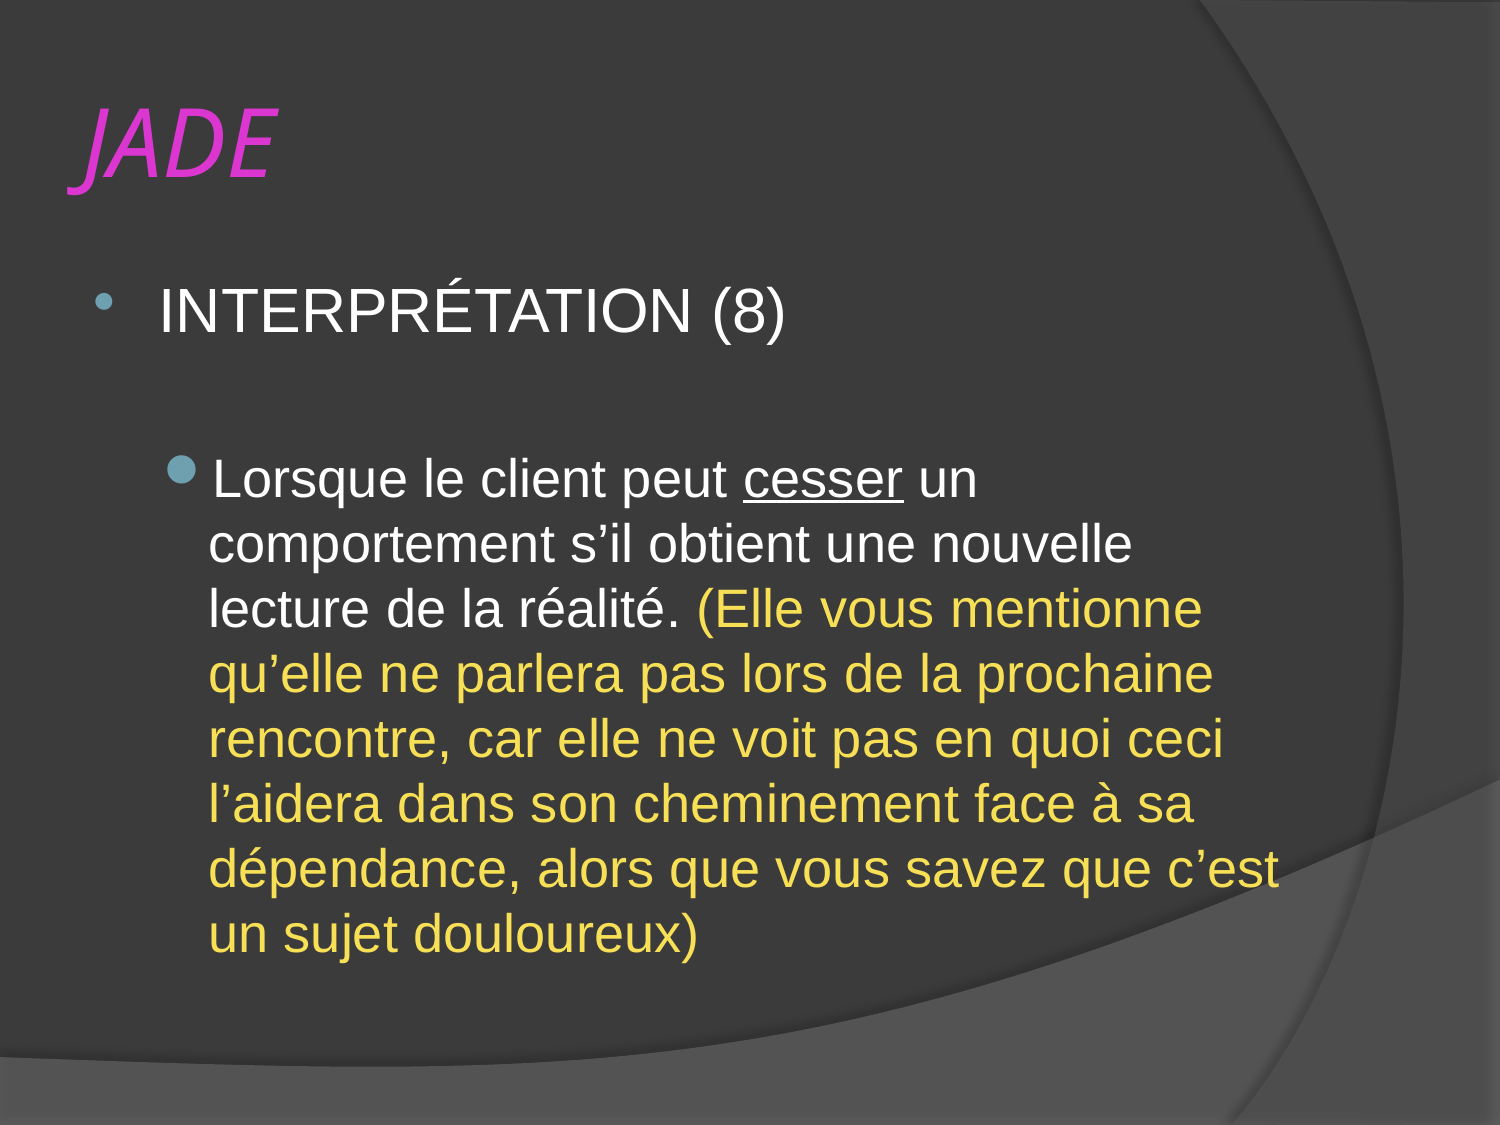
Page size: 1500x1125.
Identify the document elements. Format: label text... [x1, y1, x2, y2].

title JADE [75, 45, 1300, 233]
list INTERPRÉTATION (8) Lorsque le client peut cesser un comportement s’il obtient une nouvelle lecture de la réalité. (Elle vous mentionne qu’elle ne parlera pas lors de la prochaine rencontre, car elle ne voit pas en quoi ceci l’aidera dans son cheminement face à sa dépendance, alors que vous savez que c’est un sujet douloureux) [75, 262, 1300, 1005]
